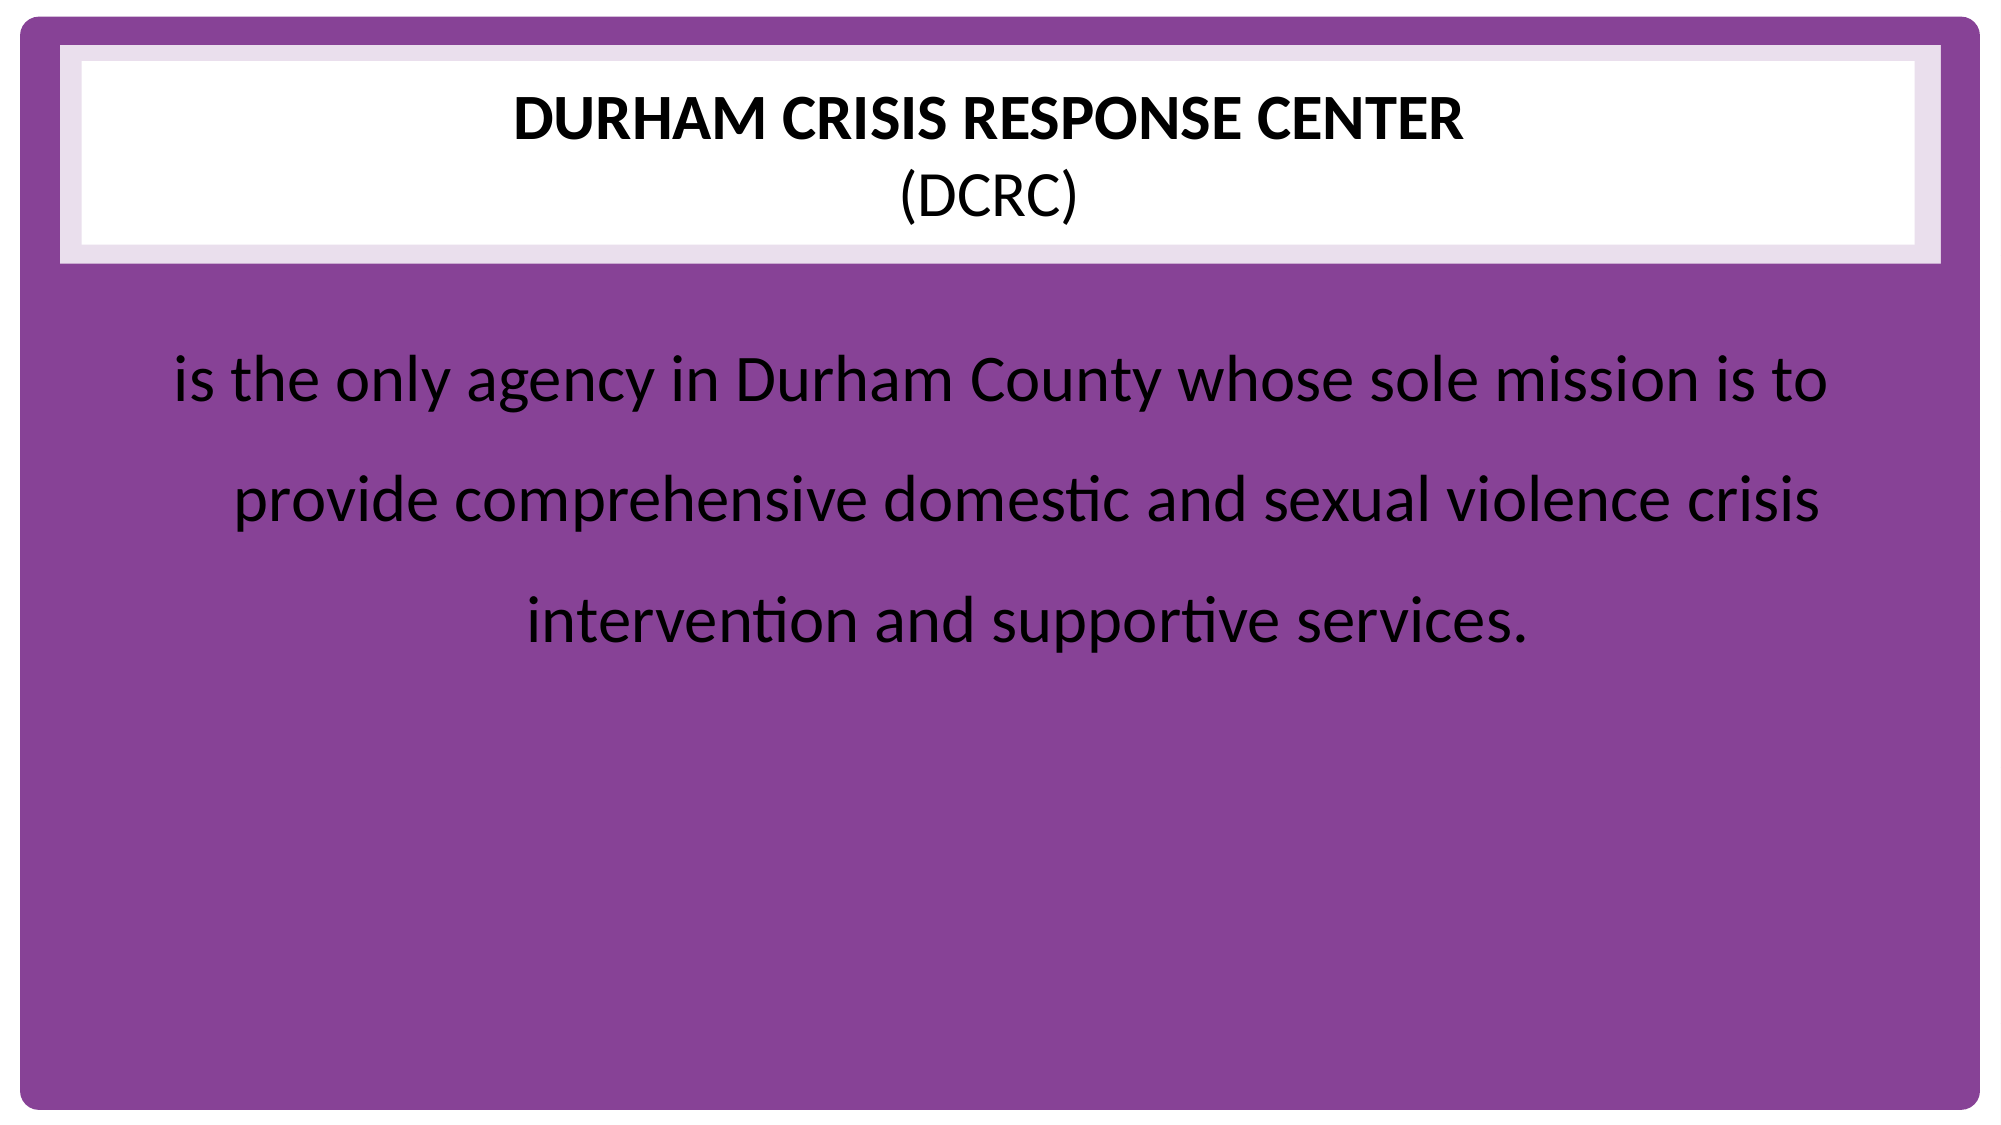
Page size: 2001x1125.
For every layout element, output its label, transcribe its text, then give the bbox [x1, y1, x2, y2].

title Durham Crisis Response Center (DCRC) [93, 66, 1900, 238]
list is the only agency in Durham County whose sole mission is to provide comprehensive domestic and sexual violence crisis intervention and supportive services. [99, 287, 1900, 1005]
